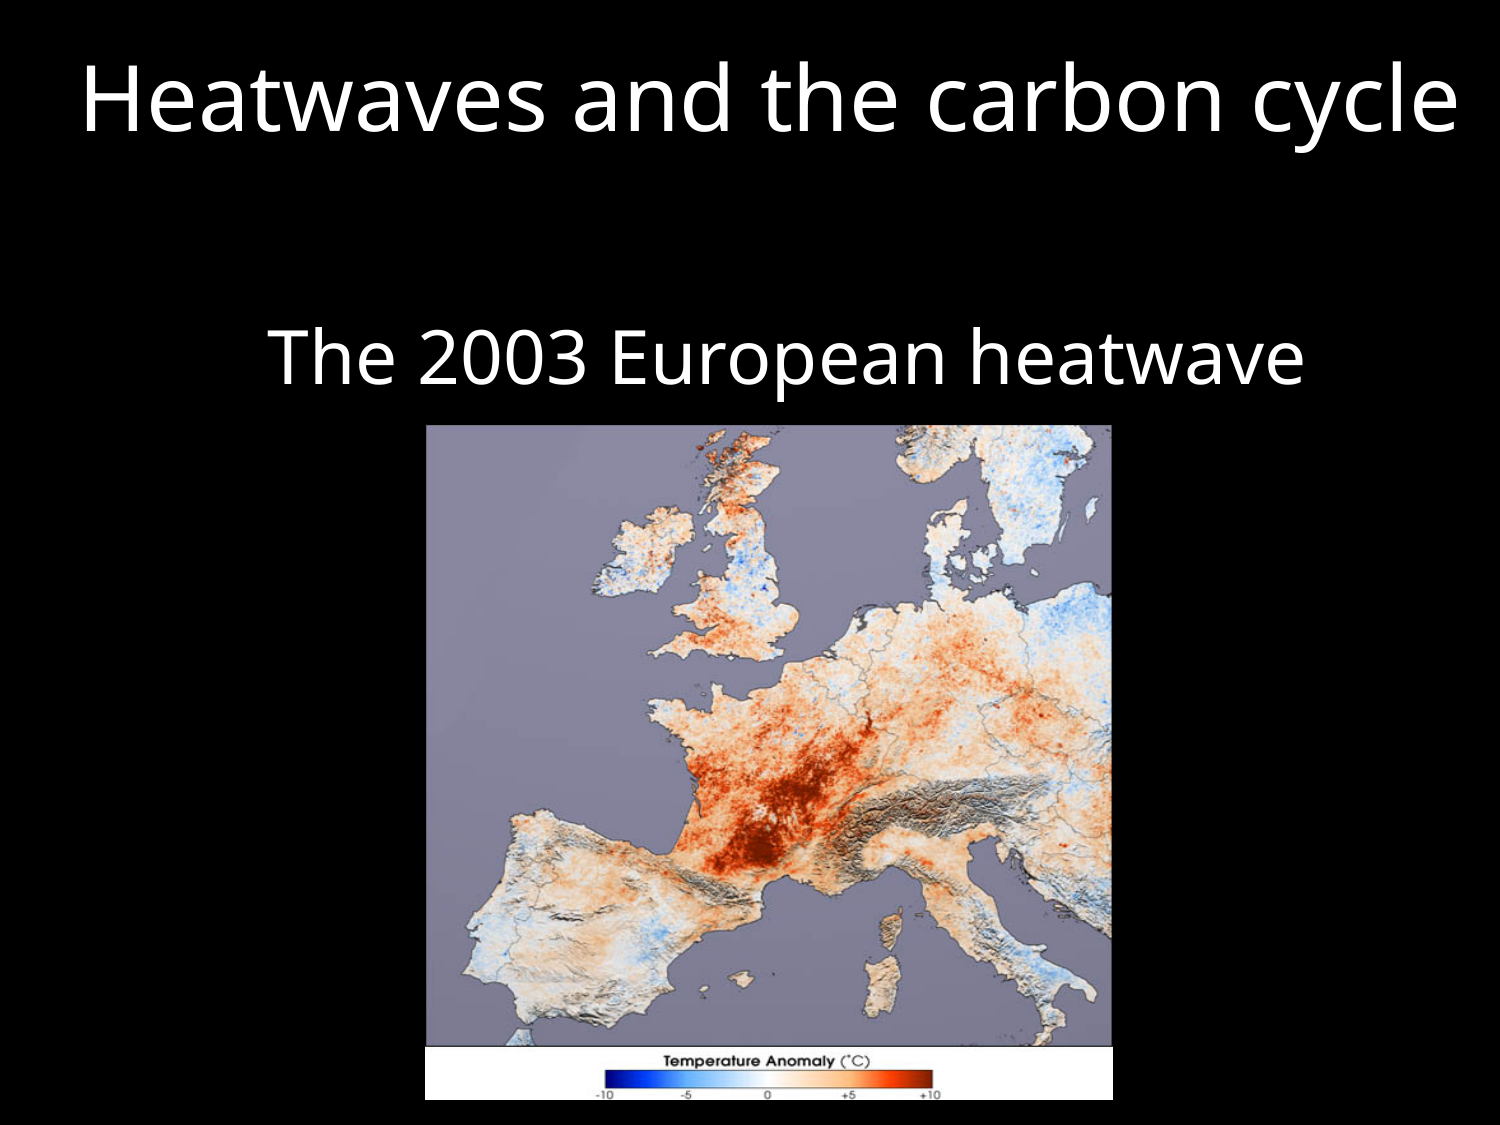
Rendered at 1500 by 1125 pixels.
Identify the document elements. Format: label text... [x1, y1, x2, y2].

picture [424, 424, 1113, 1101]
text_box Heatwaves and the carbon cycle [63, 32, 1477, 158]
text_box The 2003 European heatwave [253, 212, 1322, 408]
